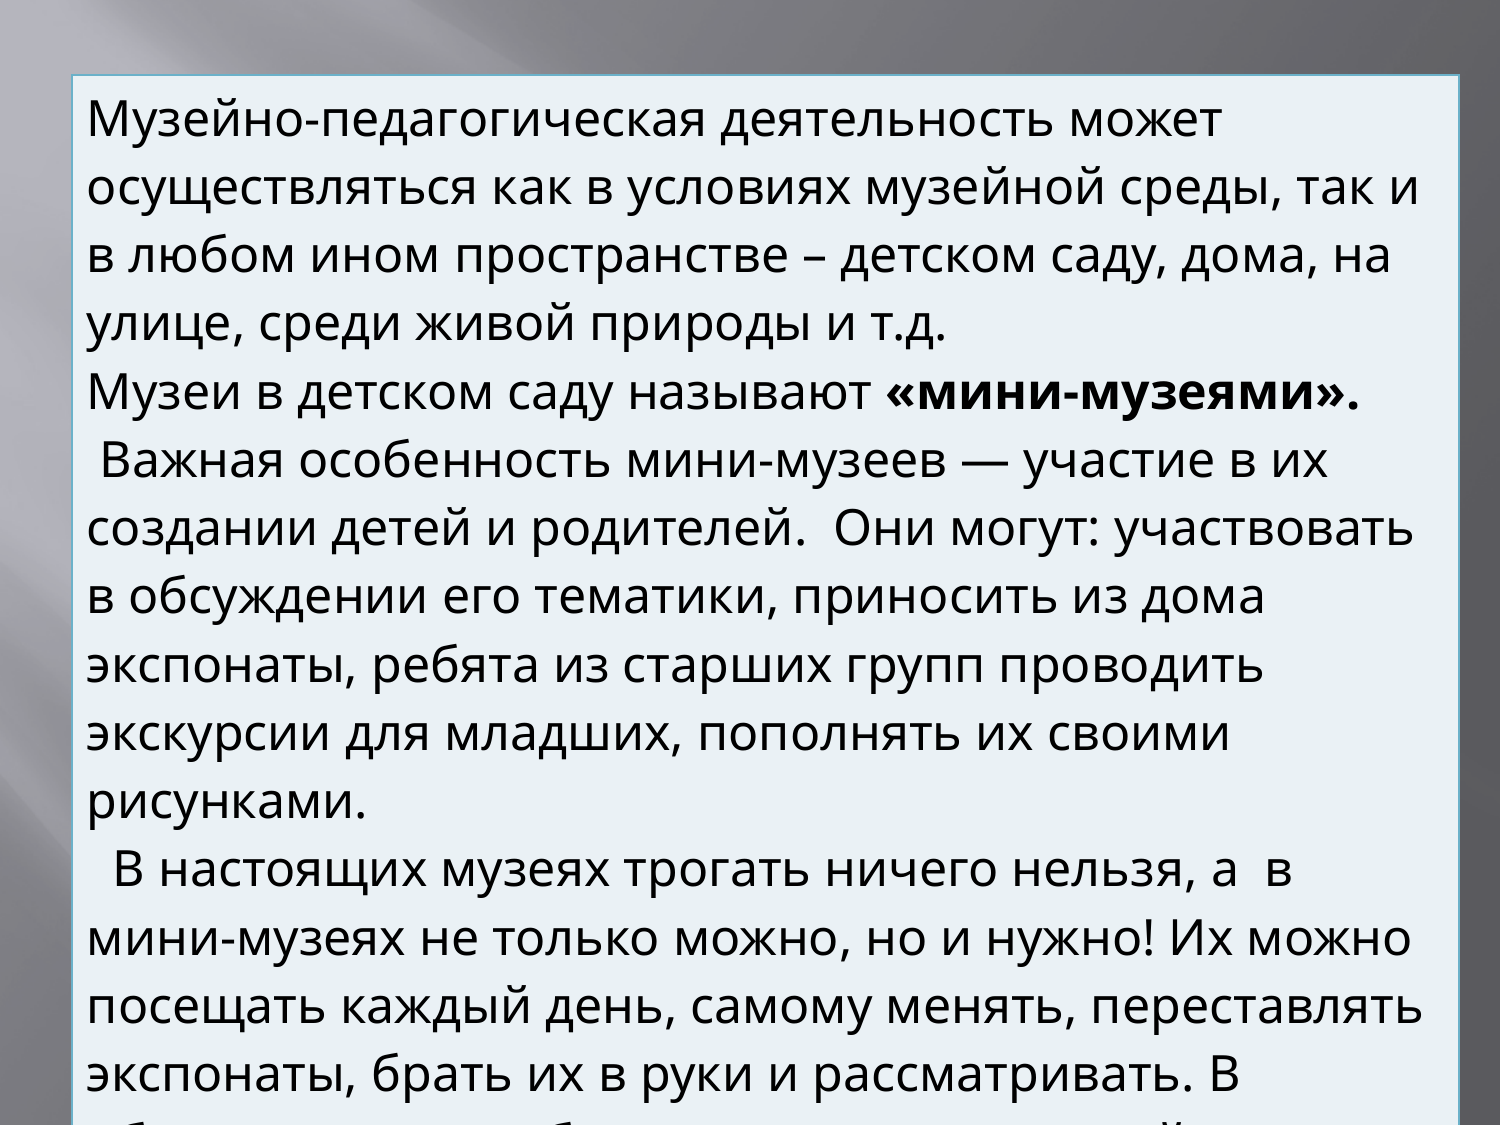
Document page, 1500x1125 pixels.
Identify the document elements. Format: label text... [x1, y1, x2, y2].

table_header Музейно-педагогическая деятельность может осуществляться как в условиях музейной среды, так и в любом ином пространстве – детском саду, дома, на улице, среди живой природы и т.д. Музеи в детском саду называют «мини-музеями». Важная особенность мини-музеев — участие в их создании детей и родителей. Они могут: участвовать в обсуждении его тематики, приносить из дома экспонаты, ребята из старших групп проводить экскурсии для младших, пополнять их своими рисунками. В настоящих музеях трогать ничего нельзя, а в мини-музеях не только можно, но и нужно! Их можно посещать каждый день, самому менять, переставлять экспонаты, брать их в руки и рассматривать. В обычном музее ребенок — лишь пассивный созерцатель, а здесь он — соавтор, творец экспозиции. Причем не только он сам, но и его папа, мама, бабушка и дедушка. [73, 76, 1458, 1125]
